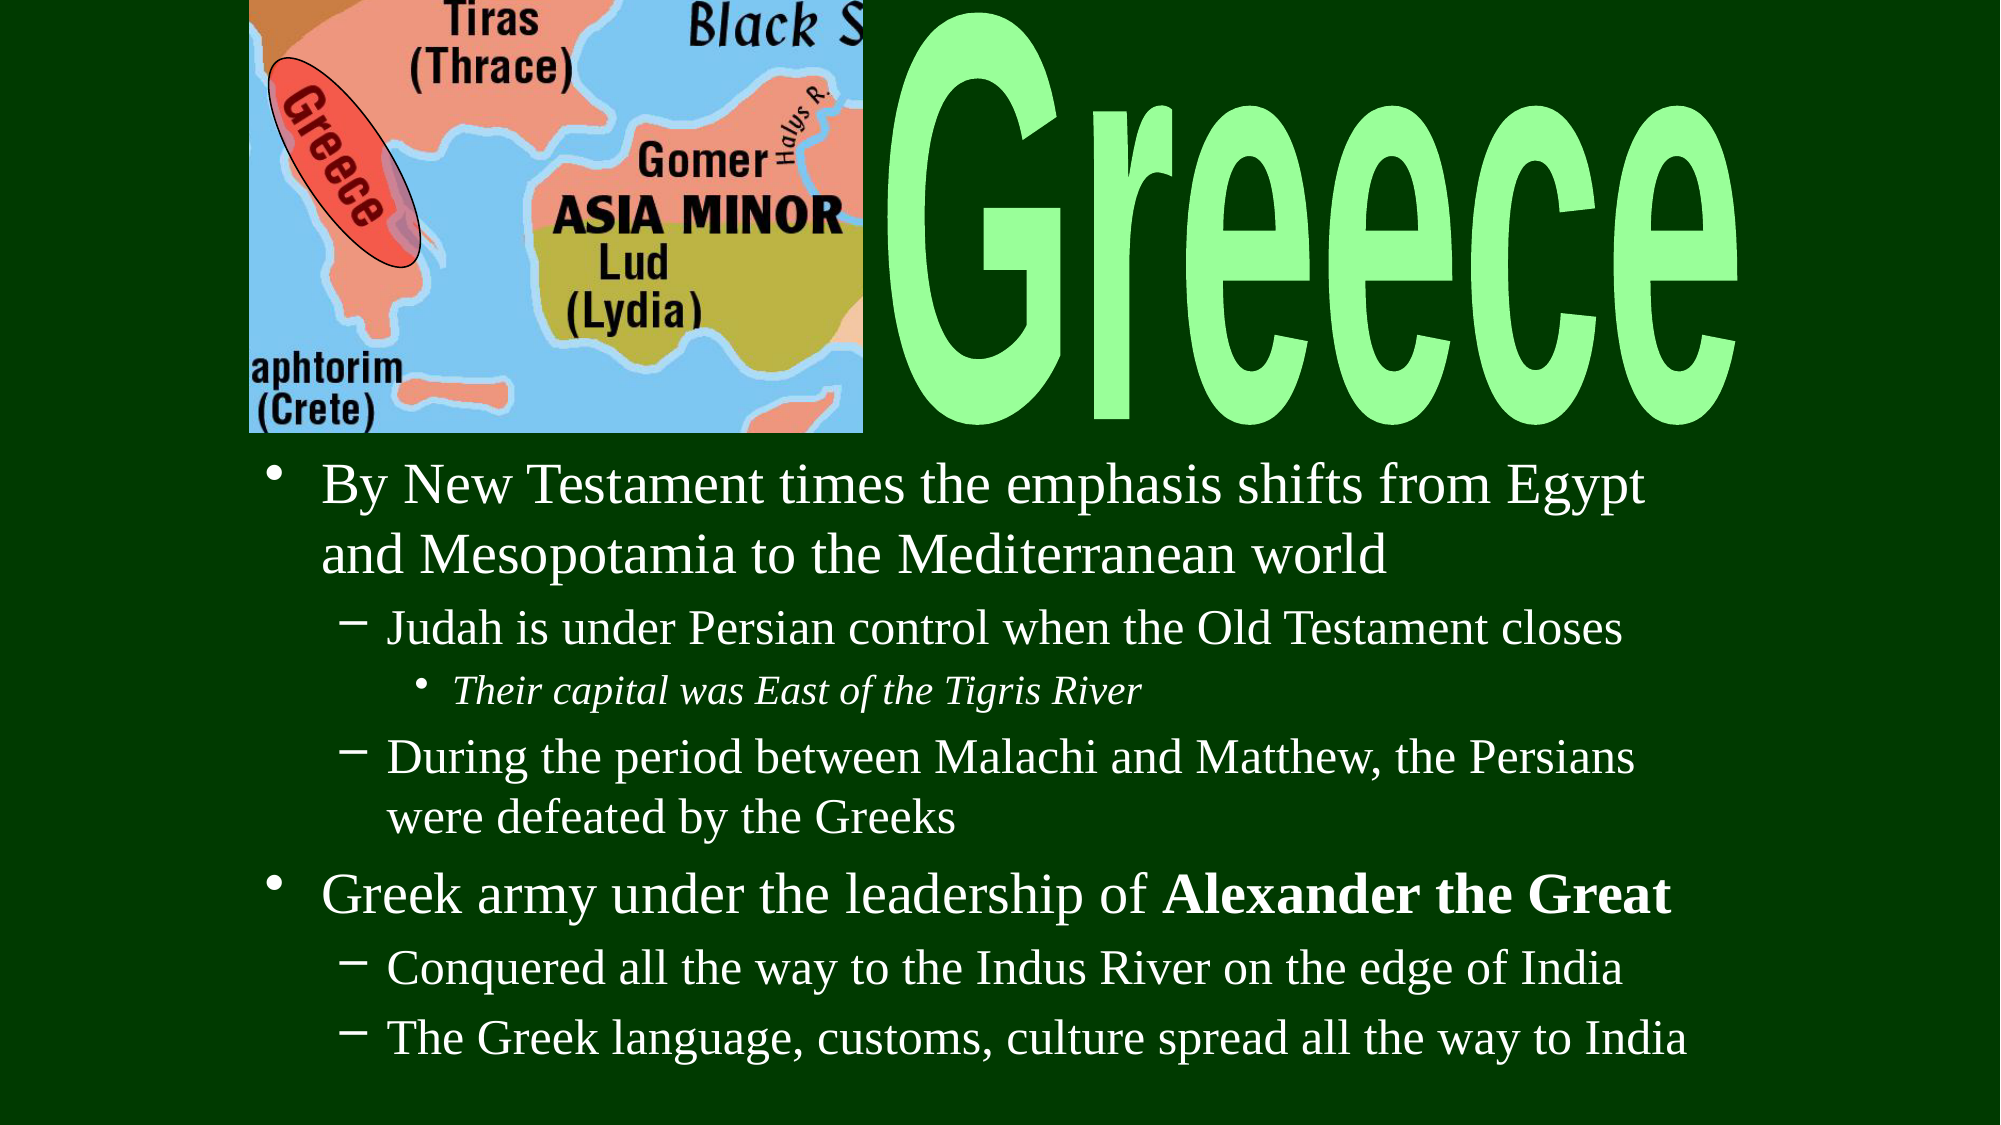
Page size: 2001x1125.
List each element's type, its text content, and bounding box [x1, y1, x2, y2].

picture [249, 0, 863, 433]
text_box By New Testament times the emphasis shifts from Egypt and Mesopotamia to the Mediterranean world Judah is under Persian control when the Old Testament closes Their capital was East of the Tigris River During the period between Malachi and Matthew, the Persians were defeated by the Greeks Greek army under the leadership of Alexander the Great Conquered all the way to the Indus River on the edge of India The Greek language, customs, culture spread all the way to India [249, 437, 1750, 1125]
